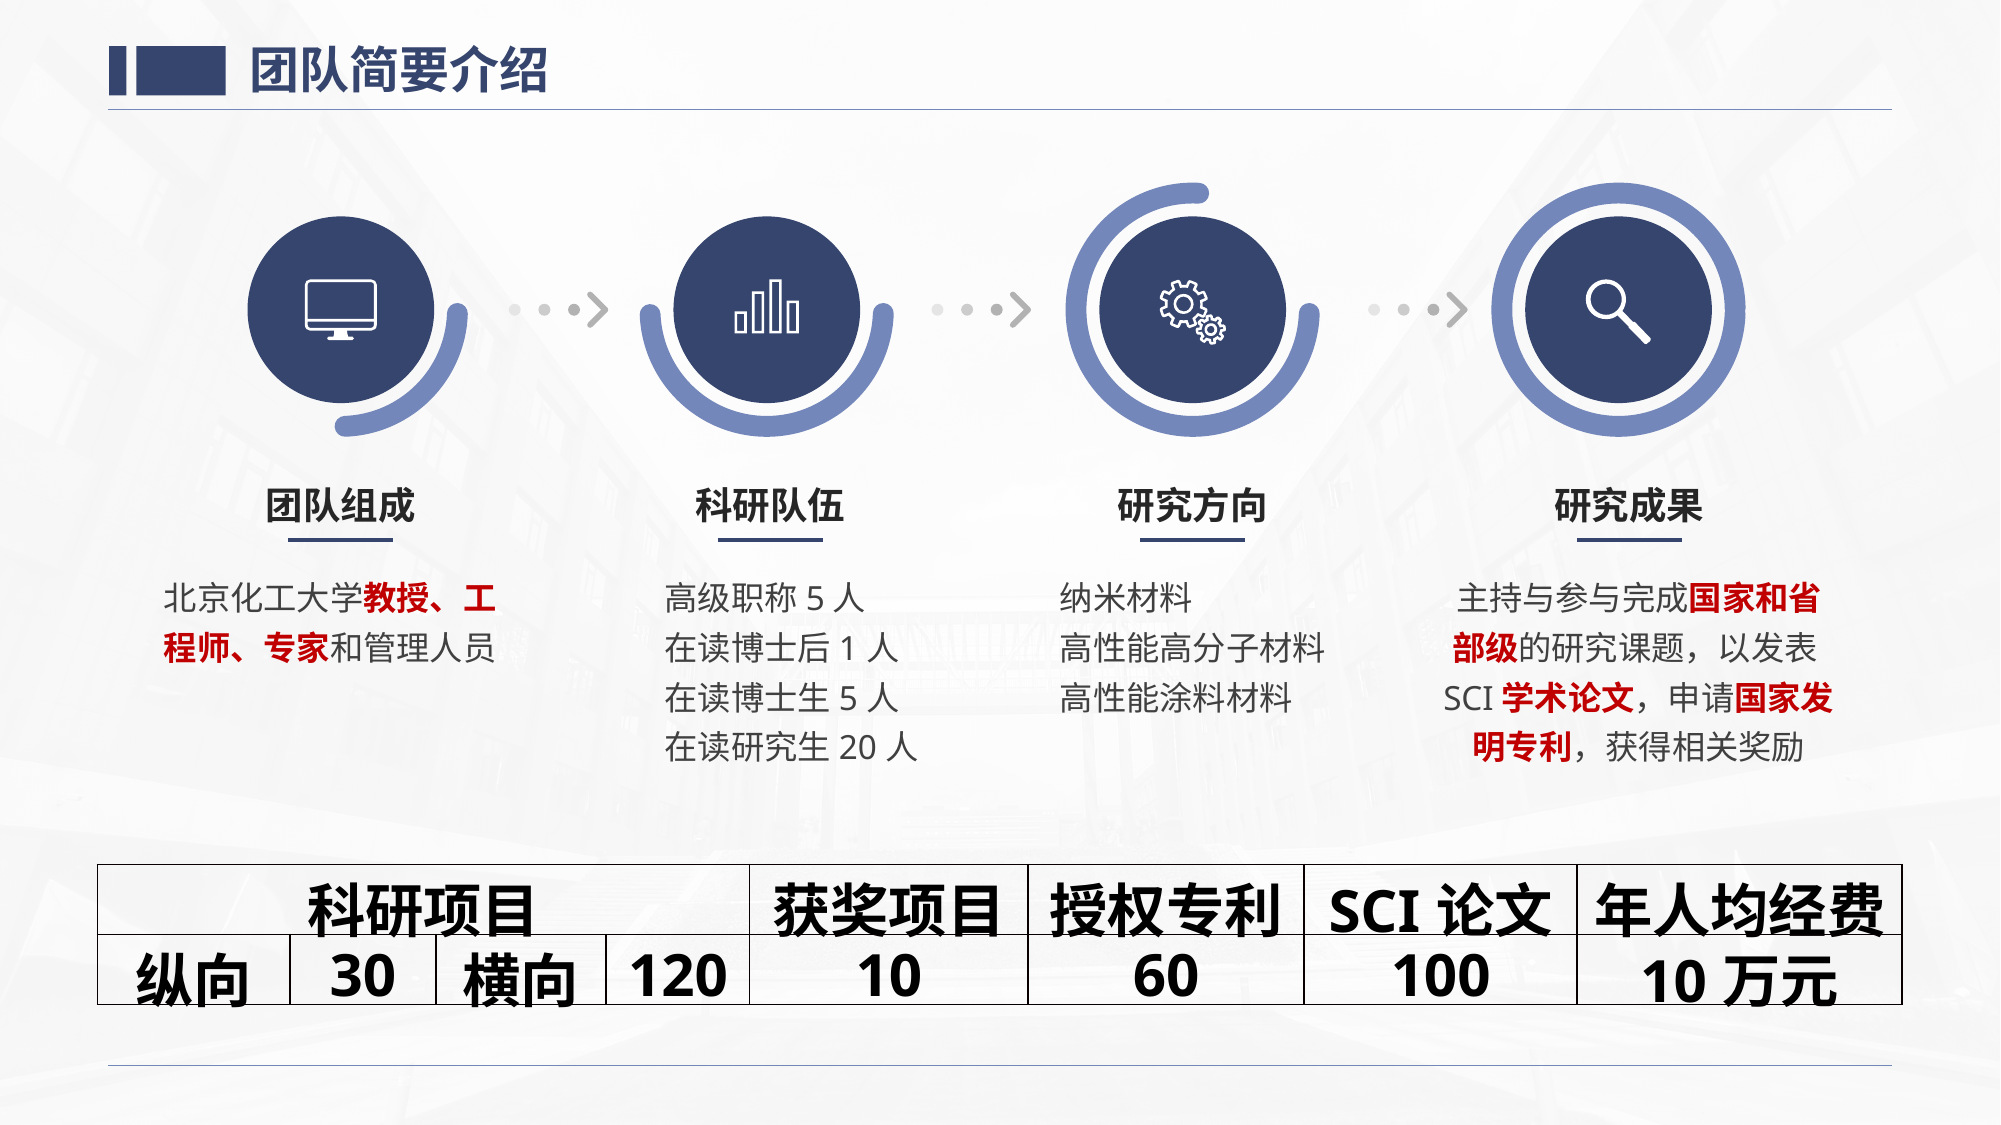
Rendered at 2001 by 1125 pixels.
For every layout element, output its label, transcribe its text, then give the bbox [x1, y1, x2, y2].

table_cell 10万元 [1578, 935, 1901, 1004]
table_header 授权专利 [1029, 865, 1303, 907]
table_cell 10 [750, 949, 1027, 1004]
table_header 年人均经费 [1578, 865, 1901, 934]
text_box [300, 907, 1580, 949]
table_cell 120 [607, 949, 749, 1004]
table_cell 60 [1029, 949, 1303, 1004]
list 团队简要介绍 [234, 37, 833, 105]
table_cell 纵向 [98, 935, 289, 1004]
table_header SCI论文 [1305, 865, 1576, 907]
table_cell 横向 [437, 949, 605, 1004]
table_cell 100 [1305, 949, 1576, 1004]
table_header 获奖项目 [750, 865, 1027, 907]
table_cell 30 [291, 935, 435, 1004]
table_header 科研项目 [98, 865, 749, 934]
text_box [149, 193, 1851, 777]
